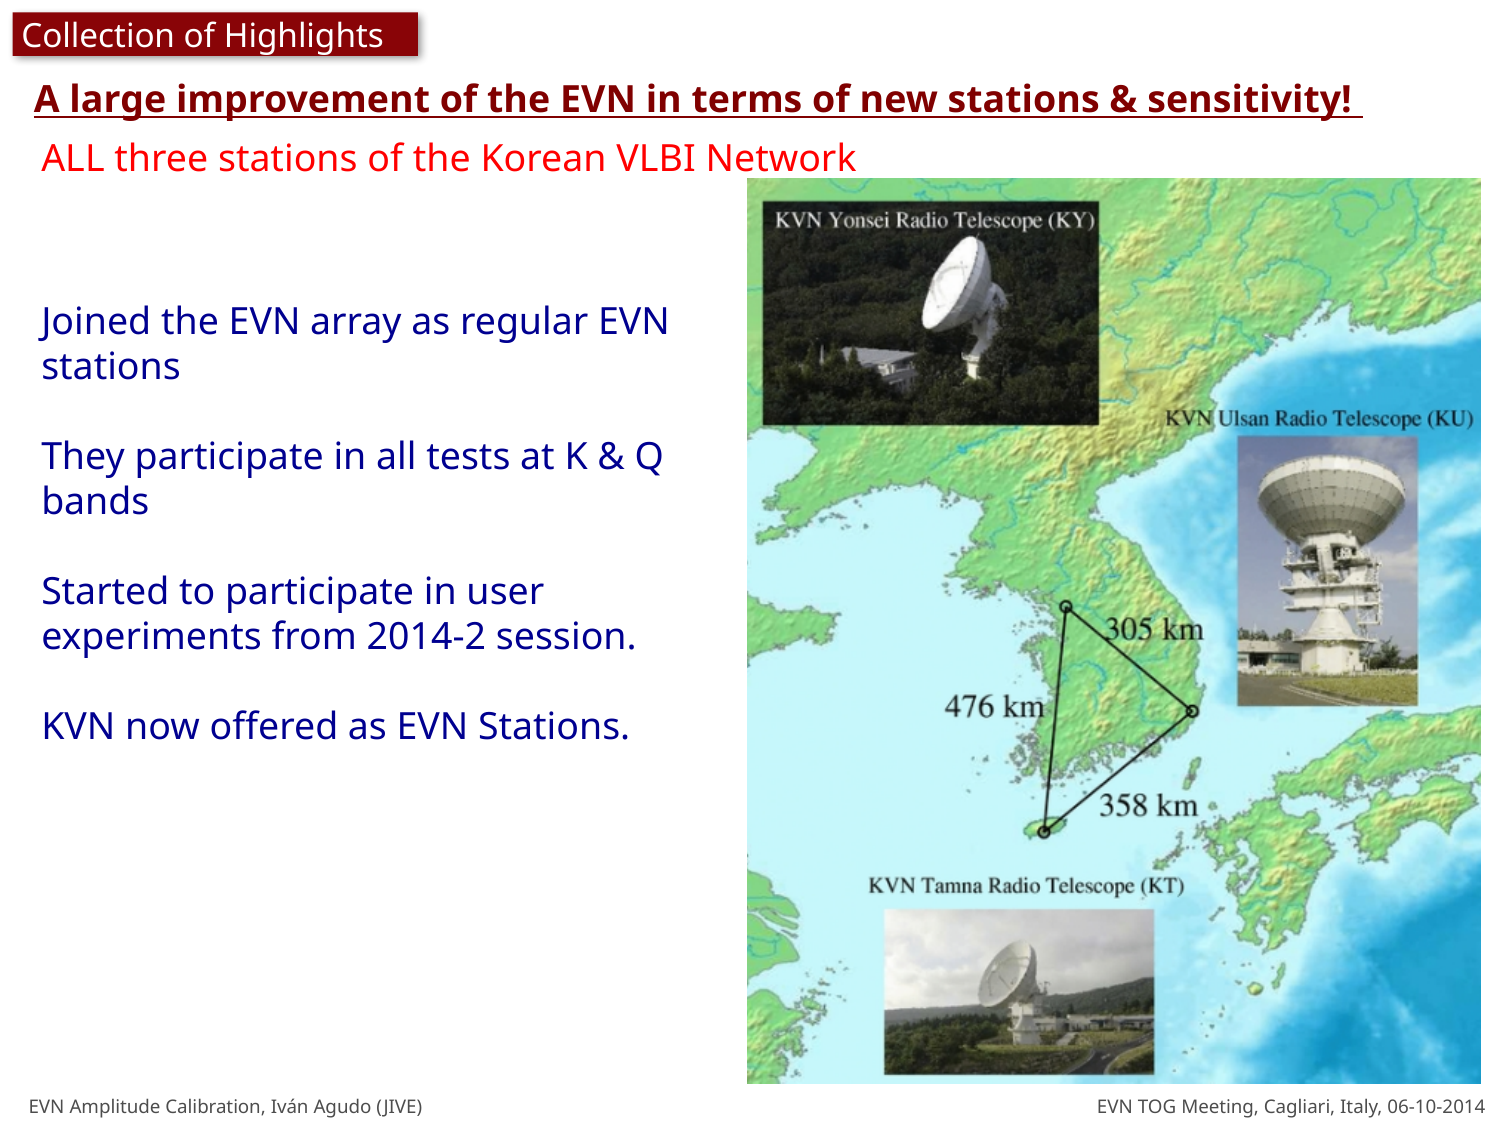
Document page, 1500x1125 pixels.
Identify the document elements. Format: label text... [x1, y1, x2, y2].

text_box A large improvement of the EVN in terms of new stations & sensitivity! [19, 67, 1474, 128]
text_box Collection of Highlights [12, 12, 418, 56]
text_box ALL three stations of the Korean VLBI Network [26, 126, 935, 187]
picture [747, 178, 1482, 1084]
text_box EVN Amplitude Calibration, Iván Agudo (JIVE) EVN TOG Meeting, Cagliari, Italy, 06-10-2014 [0, 1087, 1500, 1125]
text_box Joined the EVN array as regular EVN stations They participate in all tests at K & Q bands Started to participate in user experiments from 2014-2 session. KVN now offered as EVN Stations. [26, 289, 728, 800]
